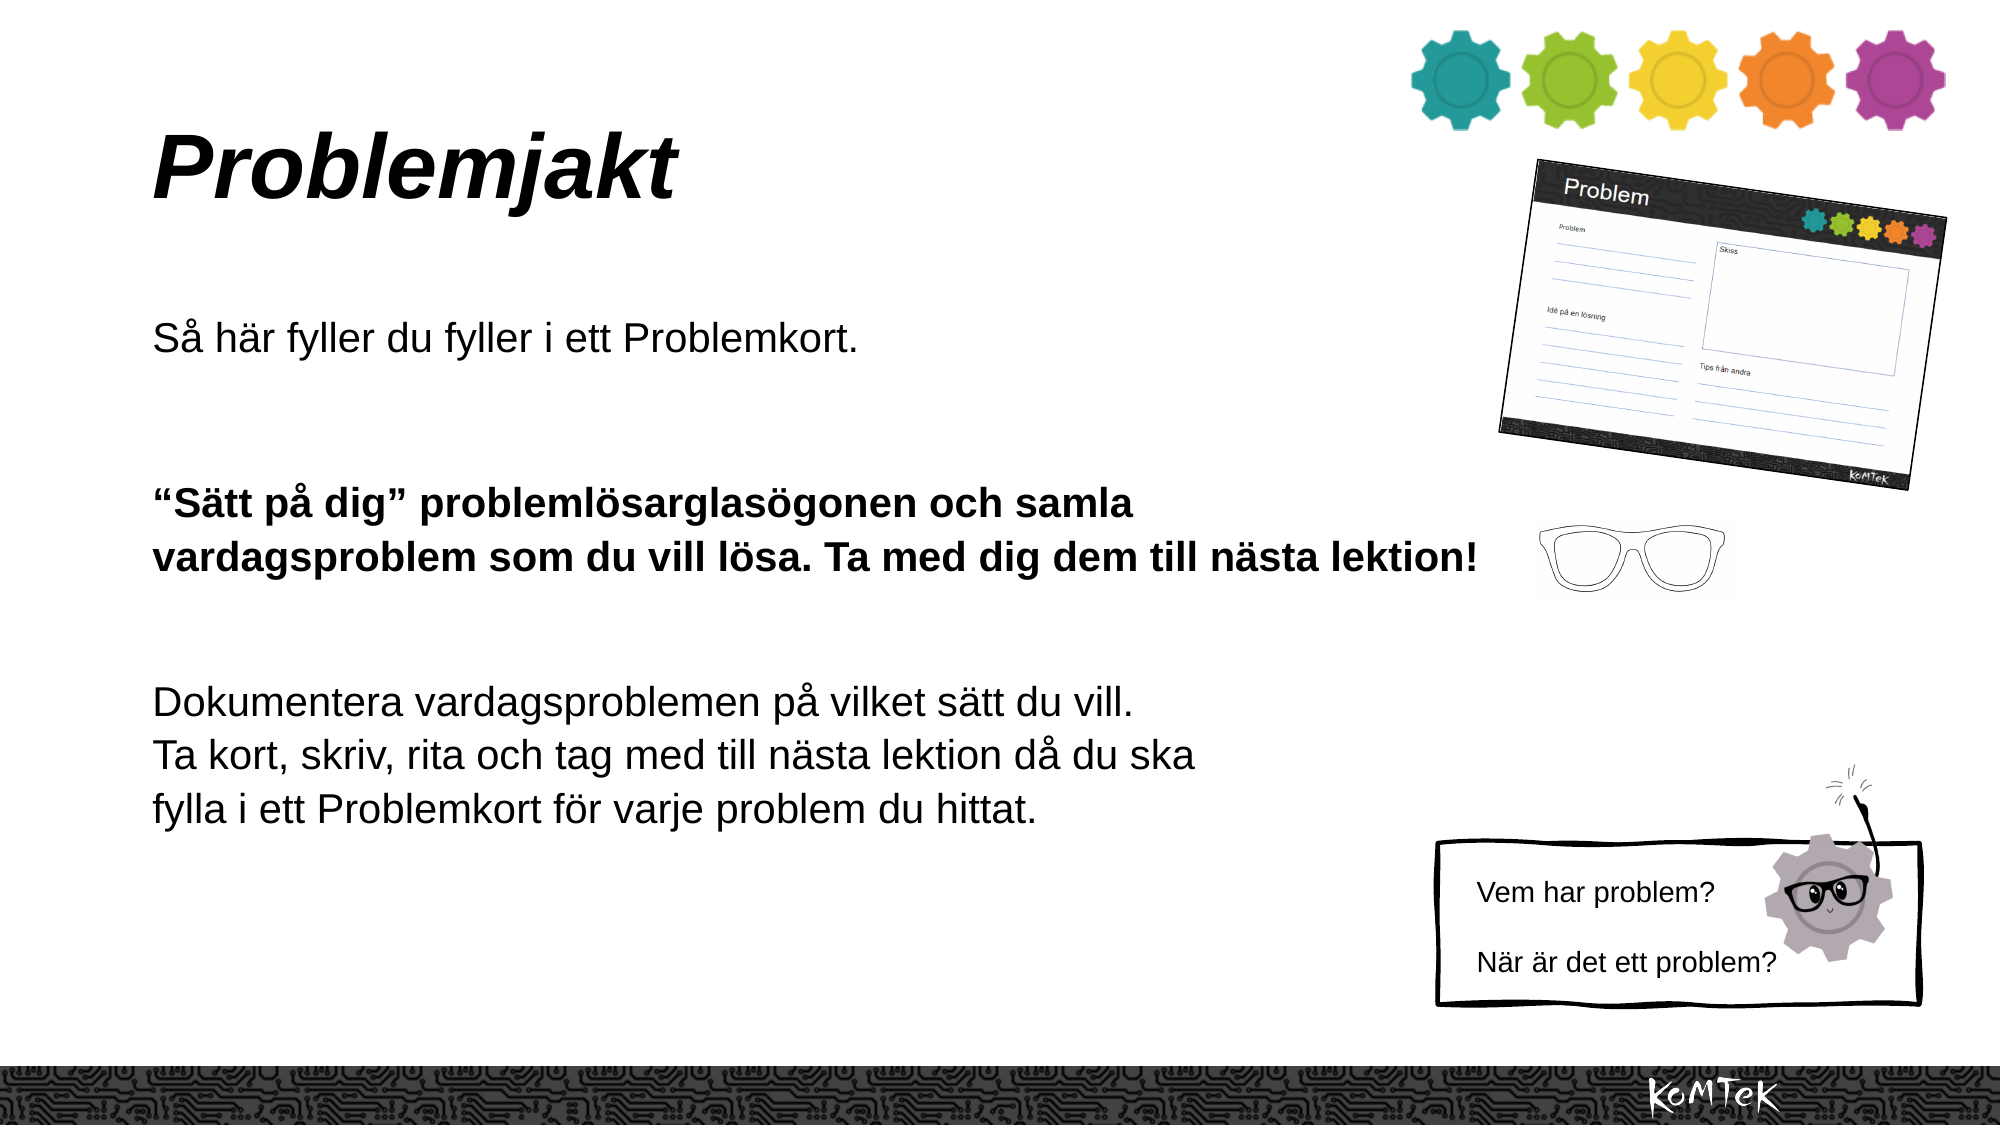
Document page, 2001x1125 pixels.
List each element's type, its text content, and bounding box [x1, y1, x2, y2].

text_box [1437, 842, 1920, 1005]
picture [1748, 762, 1889, 962]
picture [0, 1066, 2000, 1125]
picture [1534, 518, 1734, 602]
picture [1411, 30, 1946, 131]
title Problemjakt [137, 59, 1863, 278]
list Så här fyller du fyller i ett Problemkort. “Sätt på dig” problemlösarglasögonen och samla vardagsproblem som du vill lösa. Ta med dig dem till nästa lektion! Dokumentera vardagsproblemen på vilket sätt du vill. Ta kort, skriv, rita och tag med till nästa lektion då du ska fylla i ett Problemkort för varje problem du hittat. [137, 299, 1863, 1014]
picture [1501, 161, 1945, 489]
